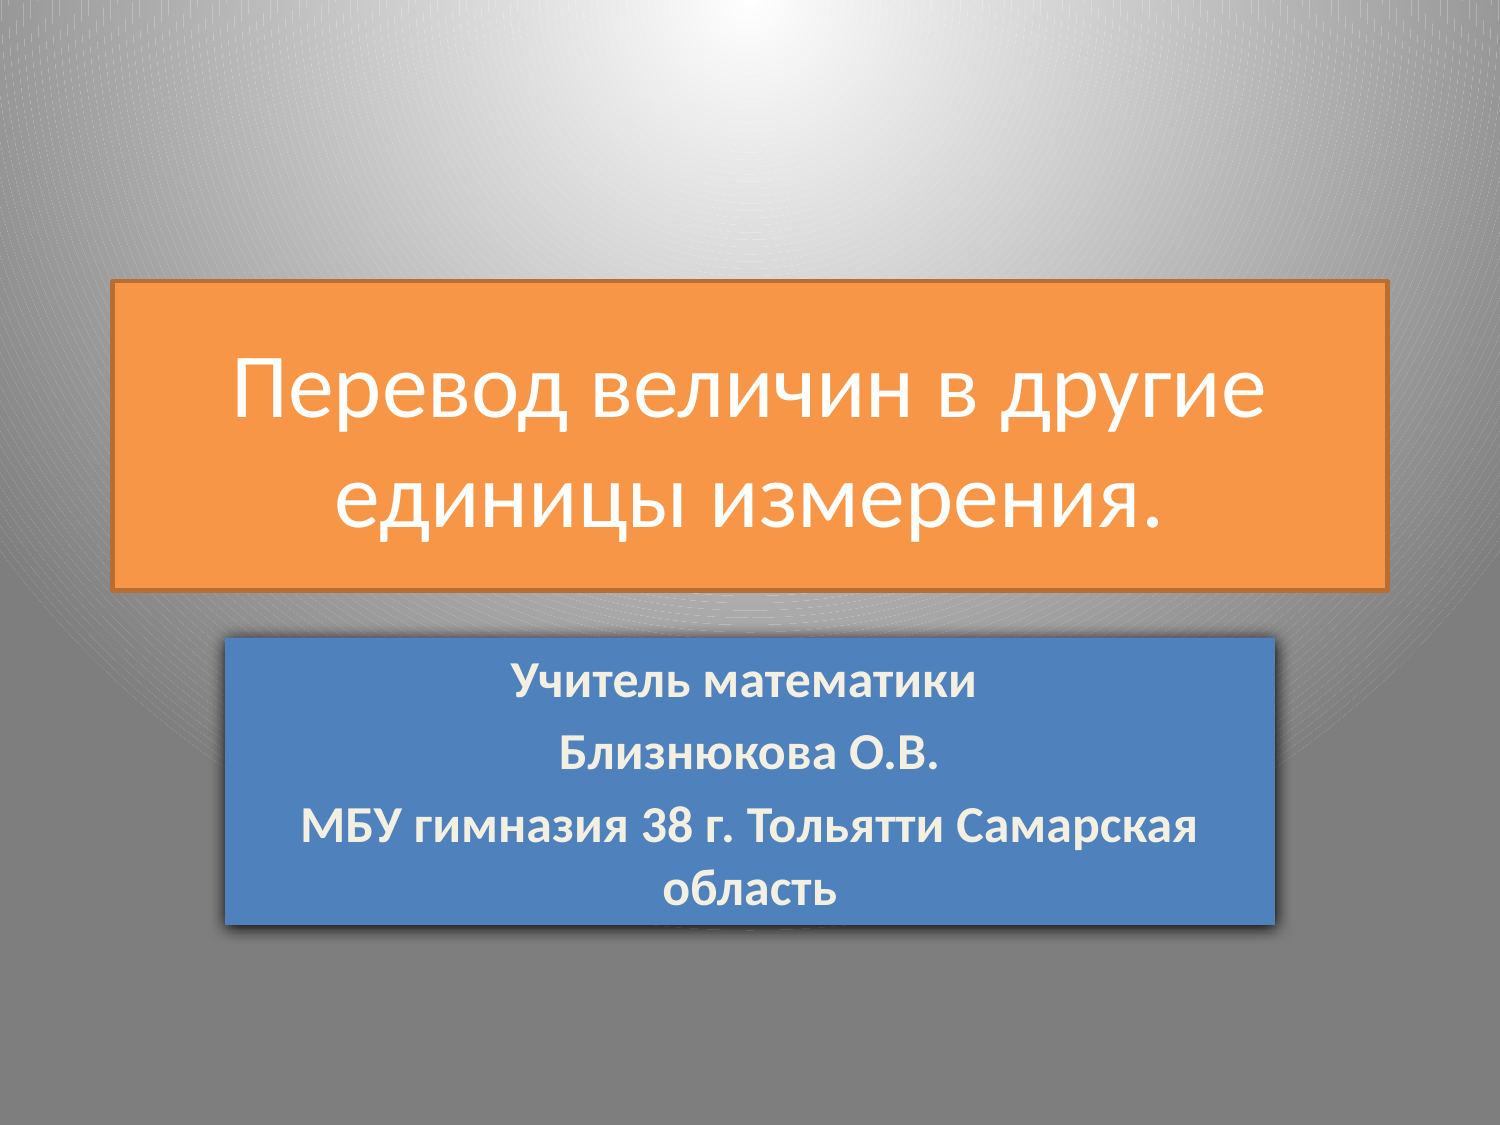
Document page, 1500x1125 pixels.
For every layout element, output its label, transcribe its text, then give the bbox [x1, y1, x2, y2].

title Перевод величин в другие единицы измерения. [110, 279, 1390, 593]
subtitle Учитель математики Близнюкова О.В. МБУ гимназия 38 г. Тольятти Самарская область [223, 635, 1277, 927]
